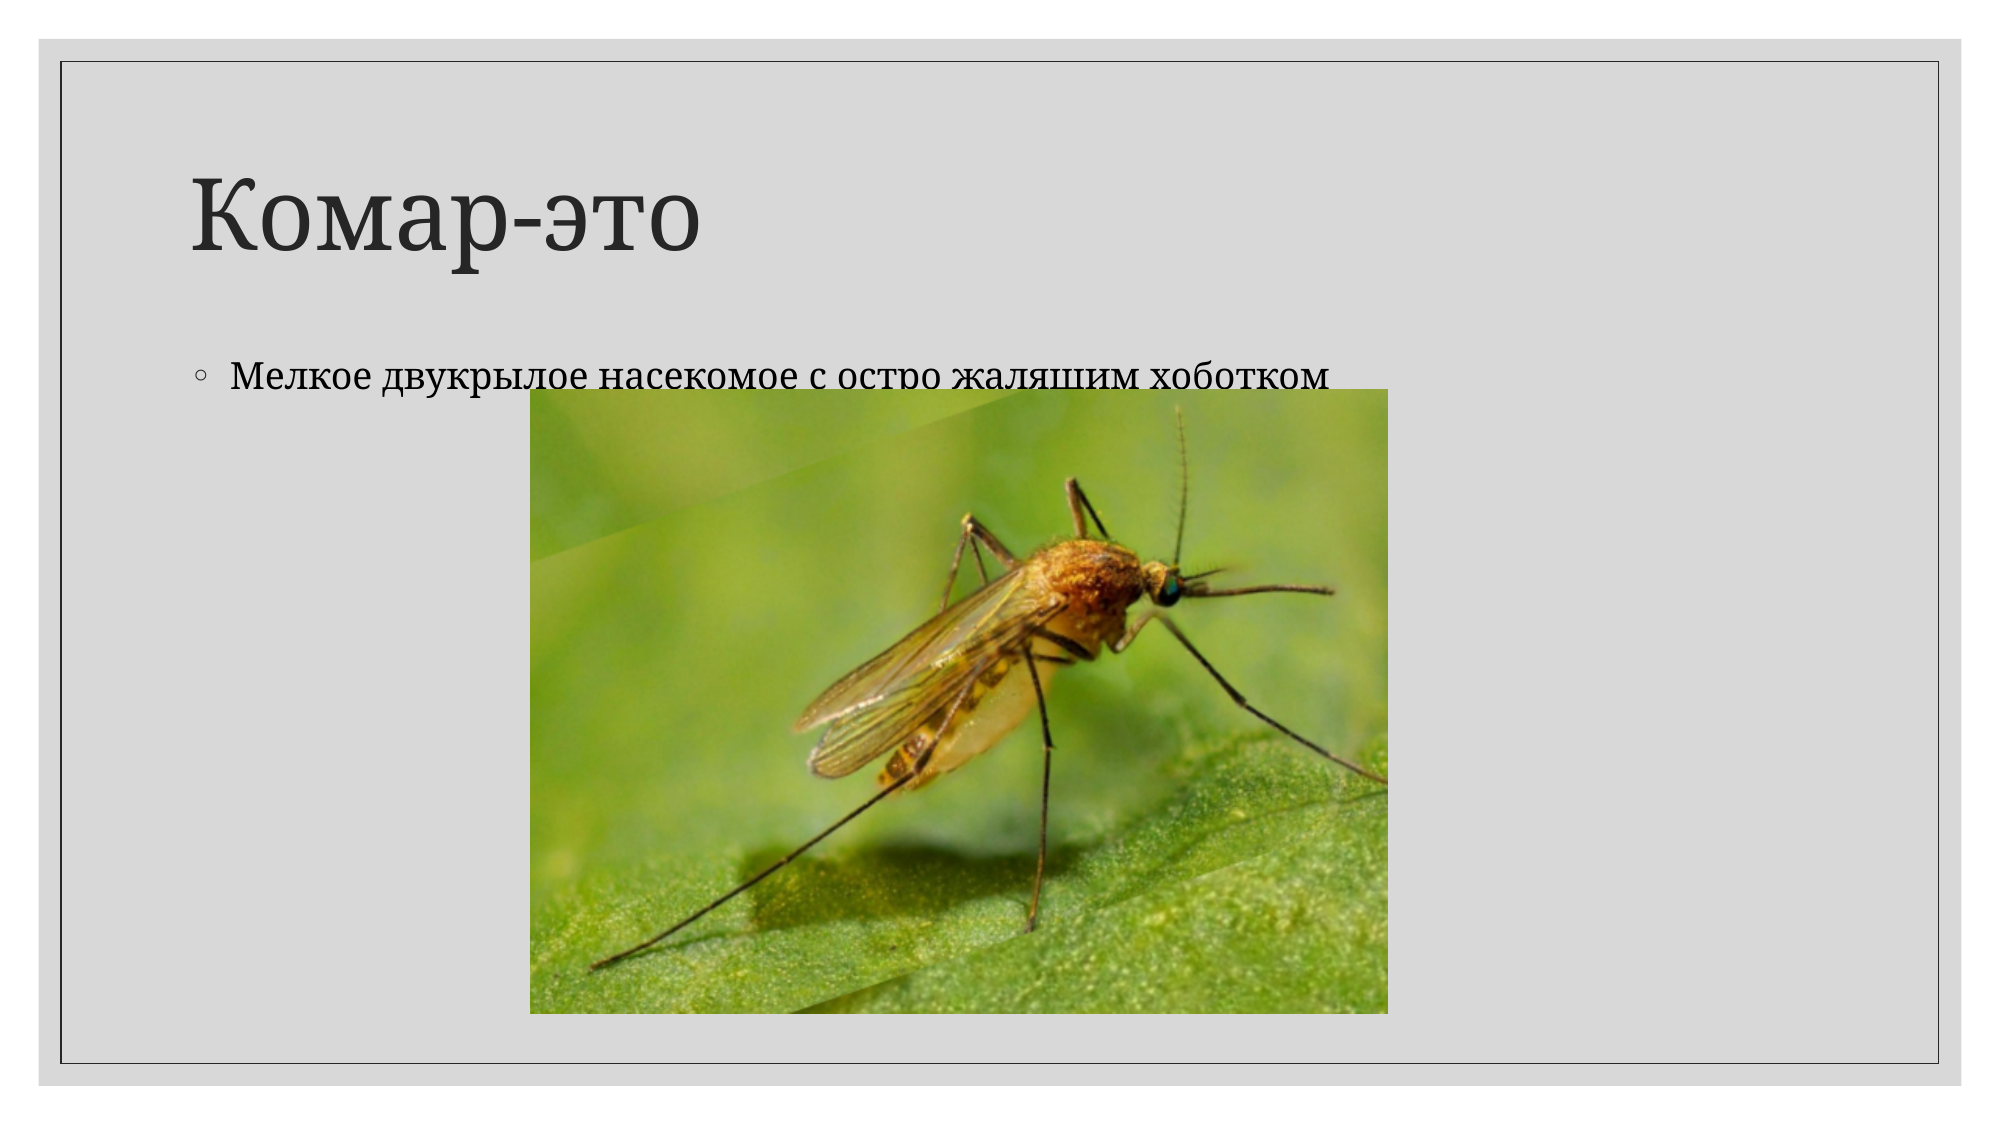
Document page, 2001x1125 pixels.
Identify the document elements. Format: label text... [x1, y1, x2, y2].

list Мелкое двукрылое насекомое с остро жалящим хоботком [174, 345, 1825, 977]
picture [530, 389, 1388, 1014]
title Комар-это [174, 105, 1825, 331]
